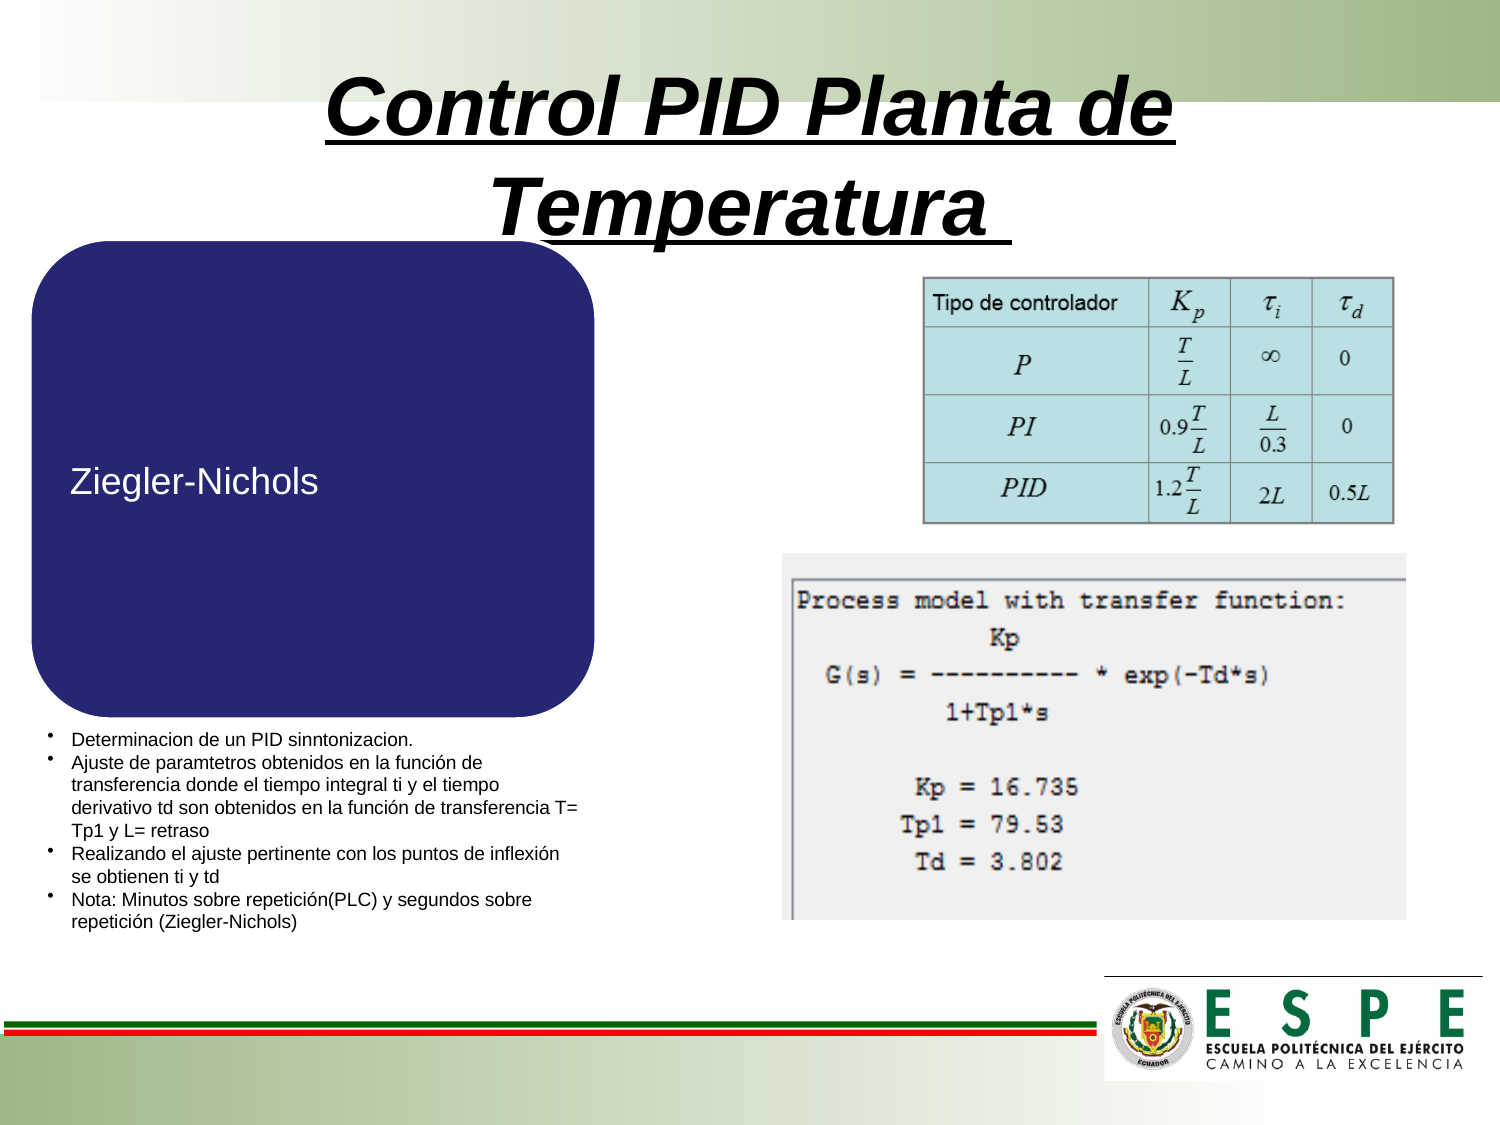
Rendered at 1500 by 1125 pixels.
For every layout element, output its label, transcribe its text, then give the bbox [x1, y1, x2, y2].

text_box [29, 238, 597, 941]
picture [909, 260, 1426, 540]
picture [781, 553, 1407, 921]
title Control PID Planta de Temperatura [75, 45, 1425, 233]
text_box Modelamiento de la Planta de temperatura [601, 341, 912, 628]
picture [1104, 976, 1483, 1081]
